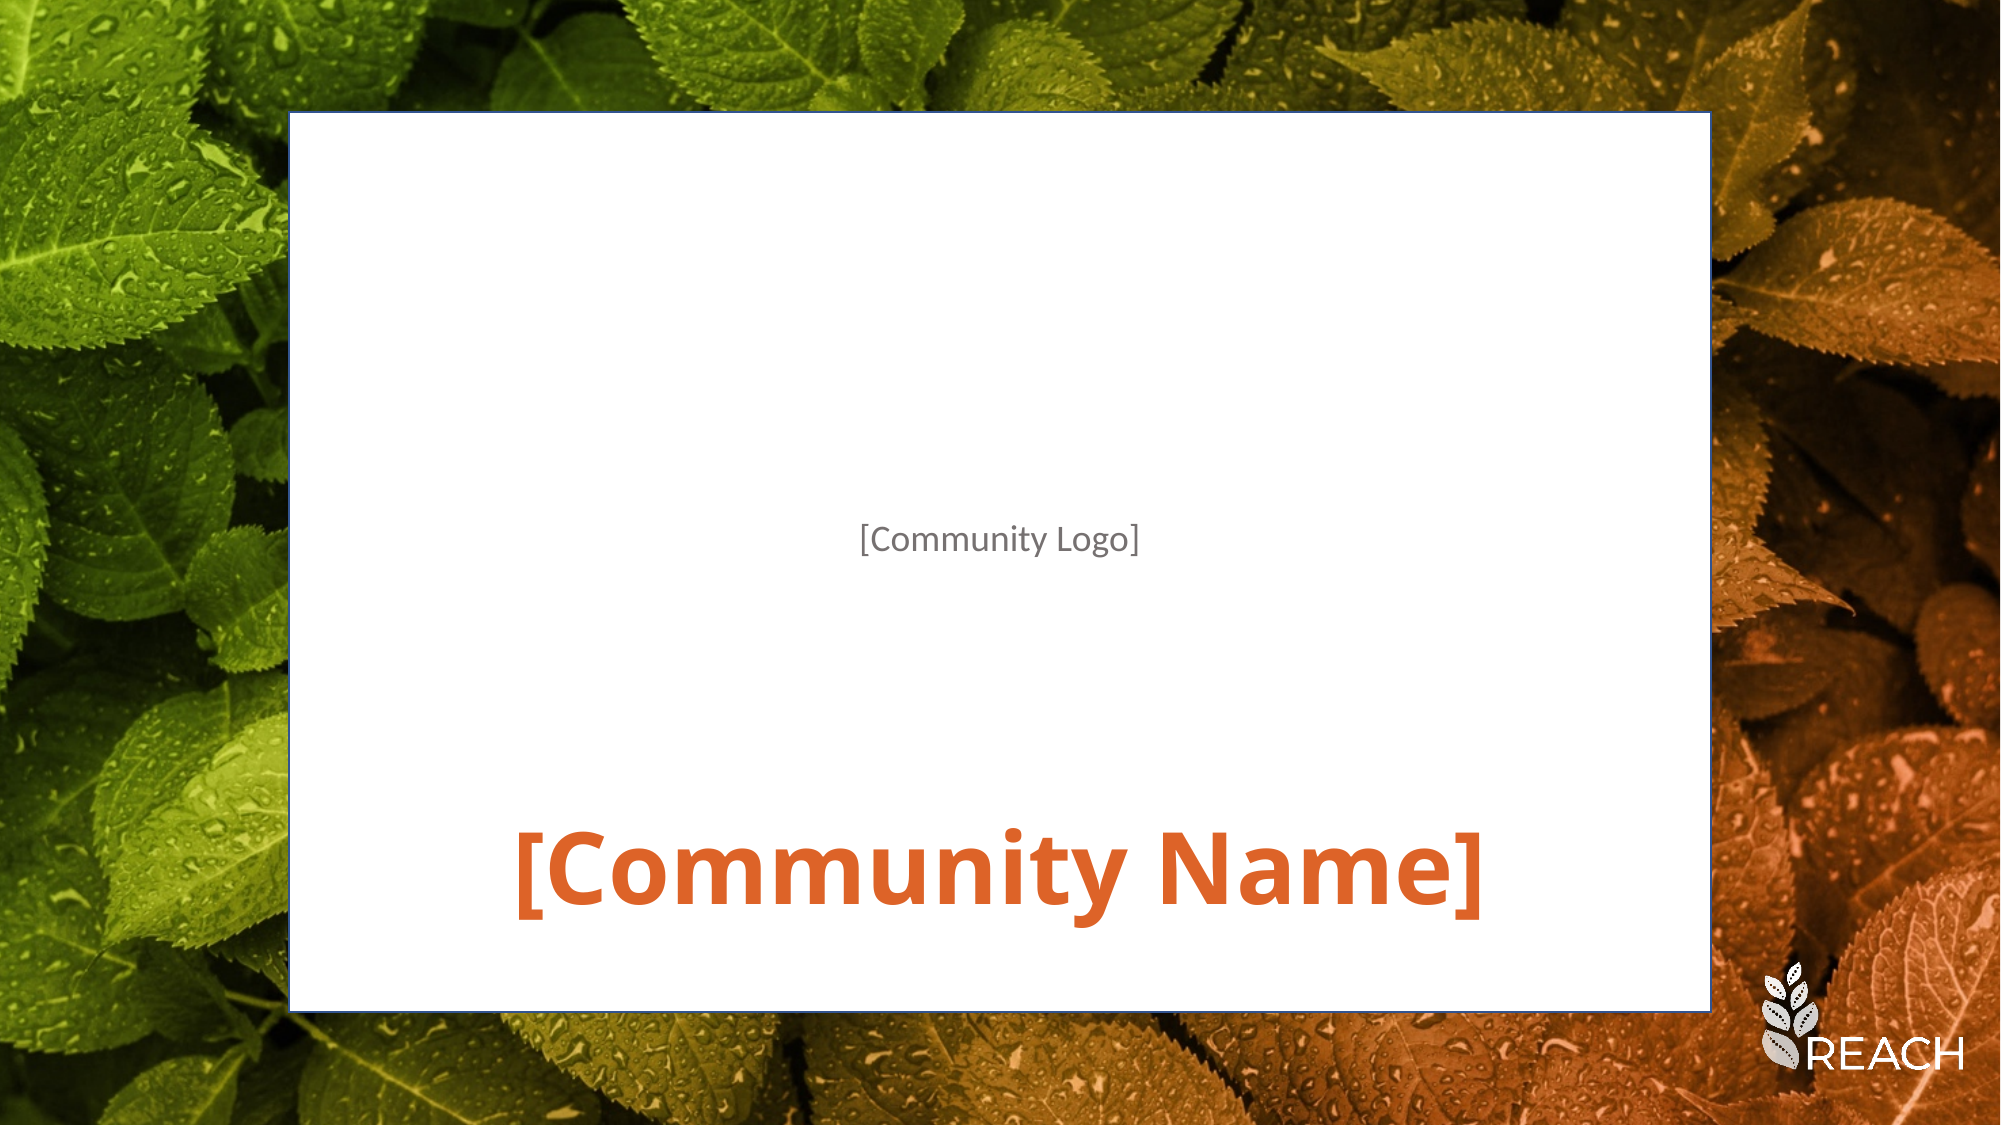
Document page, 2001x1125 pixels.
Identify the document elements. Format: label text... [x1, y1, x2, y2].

picture [0, 0, 2001, 1125]
text_box [Community Logo] [496, 506, 1504, 567]
list [Community Name] [337, 810, 1663, 954]
